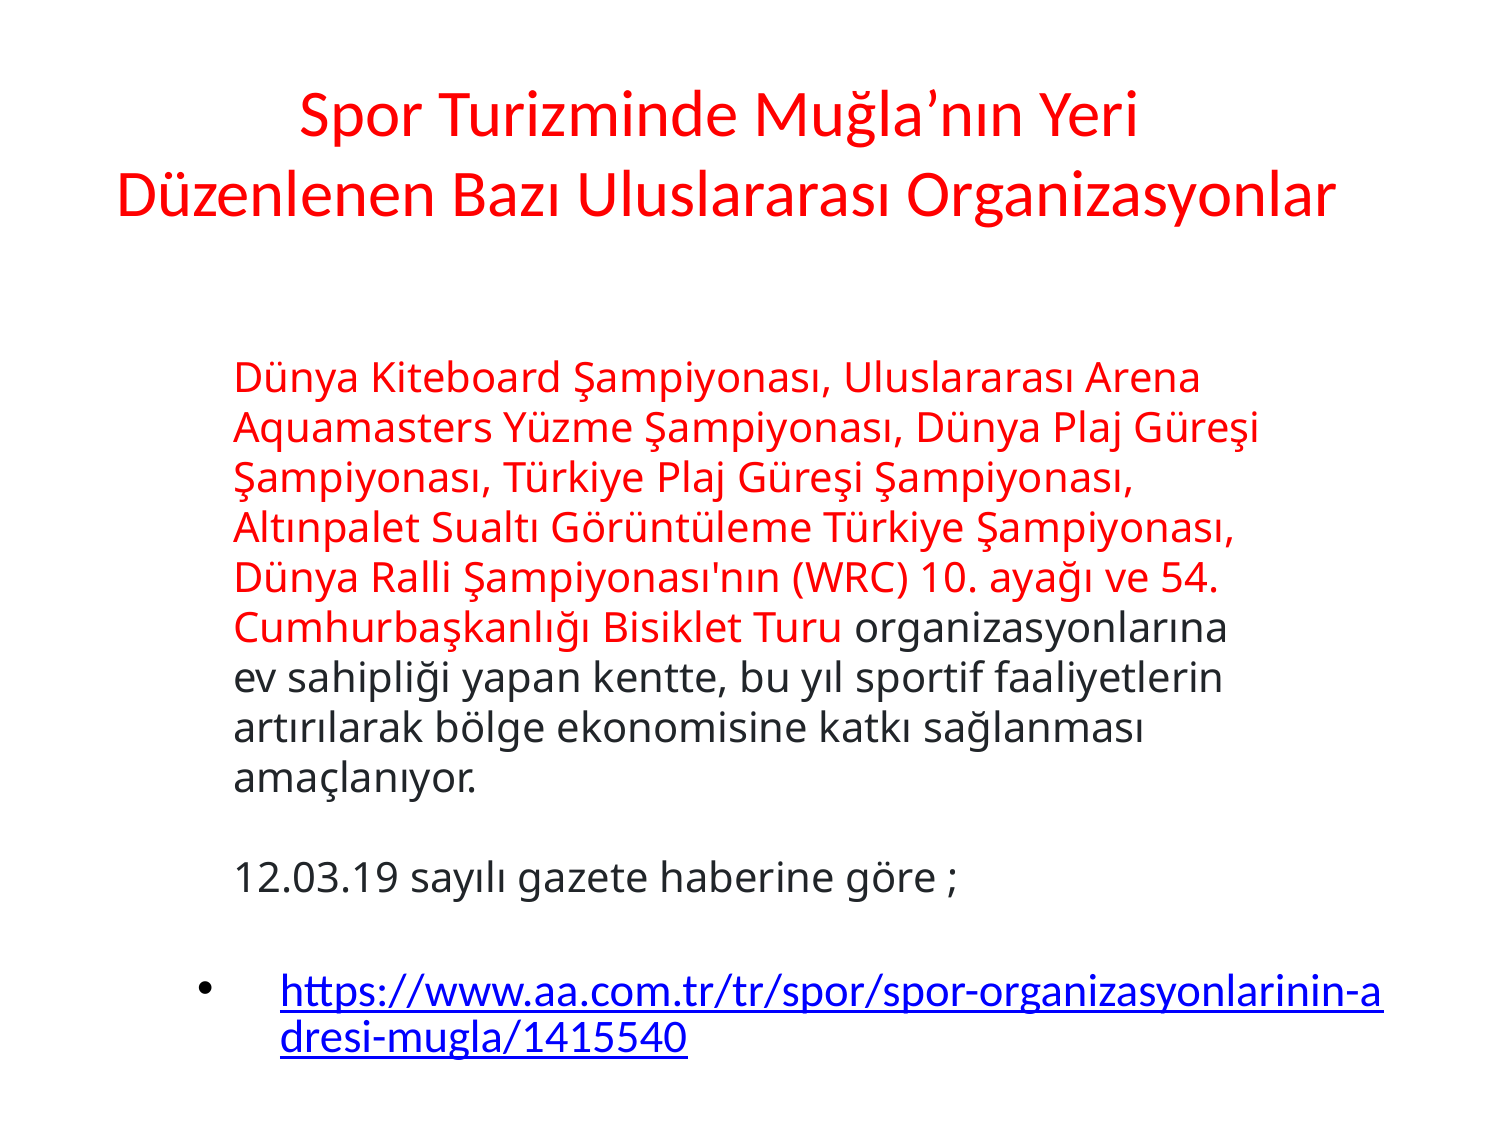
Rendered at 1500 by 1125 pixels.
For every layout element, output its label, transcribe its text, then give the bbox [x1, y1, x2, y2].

text_box Dünya Kiteboard Şampiyonası, Uluslararası Arena Aquamasters Yüzme Şampiyonası, Dünya Plaj Güreşi Şampiyonası, Türkiye Plaj Güreşi Şampiyonası, Altınpalet Sualtı Görüntüleme Türkiye Şampiyonası, Dünya Ralli Şampiyonası'nın (WRC) 10. ayağı ve 54. Cumhurbaşkanlığı Bisiklet Turu organizasyonlarına ev sahipliği yapan kentte, bu yıl sportif faaliyetlerin artırılarak bölge ekonomisine katkı sağlanması amaçlanıyor. 12.03.19 sayılı gazete haberine göre ; [218, 243, 1282, 909]
list https://www.aa.com.tr/tr/spor/spor-organizasyonlarinin-adresi-mugla/1415540 [183, 952, 1414, 1024]
title Spor Turizminde Muğla’nın Yeri Düzenlenen Bazı Uluslararası Organizasyonlar [29, 45, 1425, 256]
